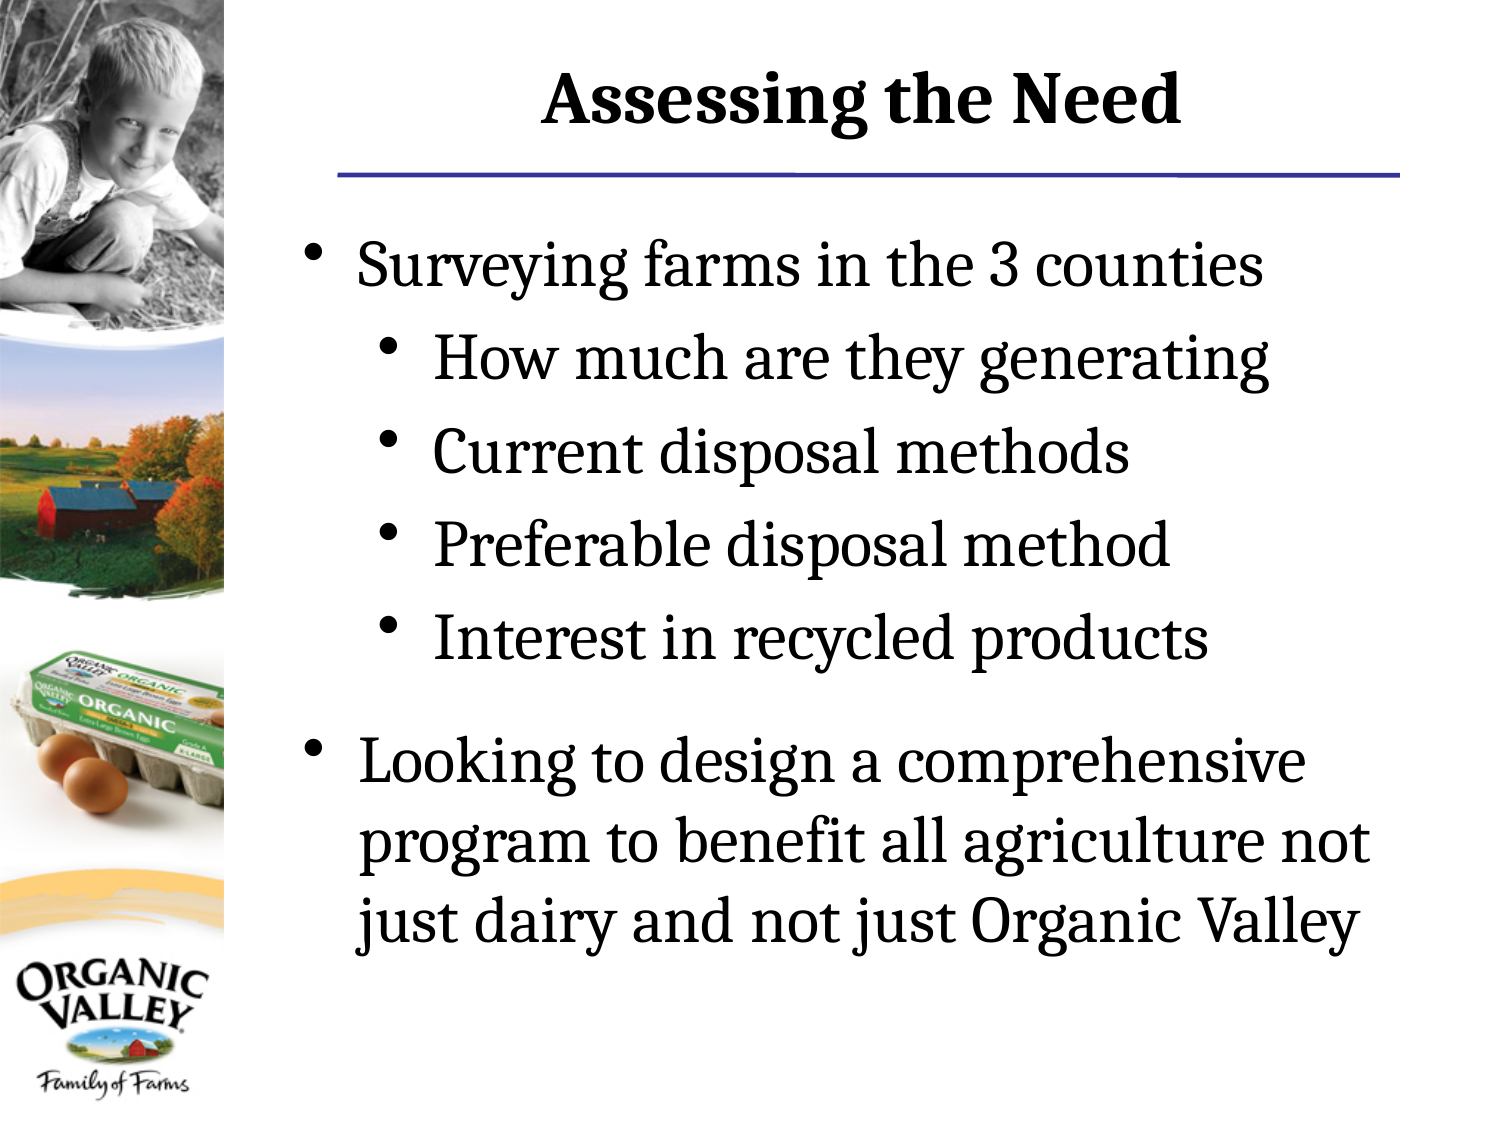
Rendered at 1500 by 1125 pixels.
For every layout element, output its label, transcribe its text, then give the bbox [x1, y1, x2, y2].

title Assessing the Need [227, 12, 1500, 176]
picture [0, 0, 224, 1119]
text_box Surveying farms in the 3 counties How much are they generating Current disposal methods Preferable disposal method Interest in recycled products Looking to design a comprehensive program to benefit all agriculture not just dairy and not just Organic Valley [287, 212, 1450, 1063]
